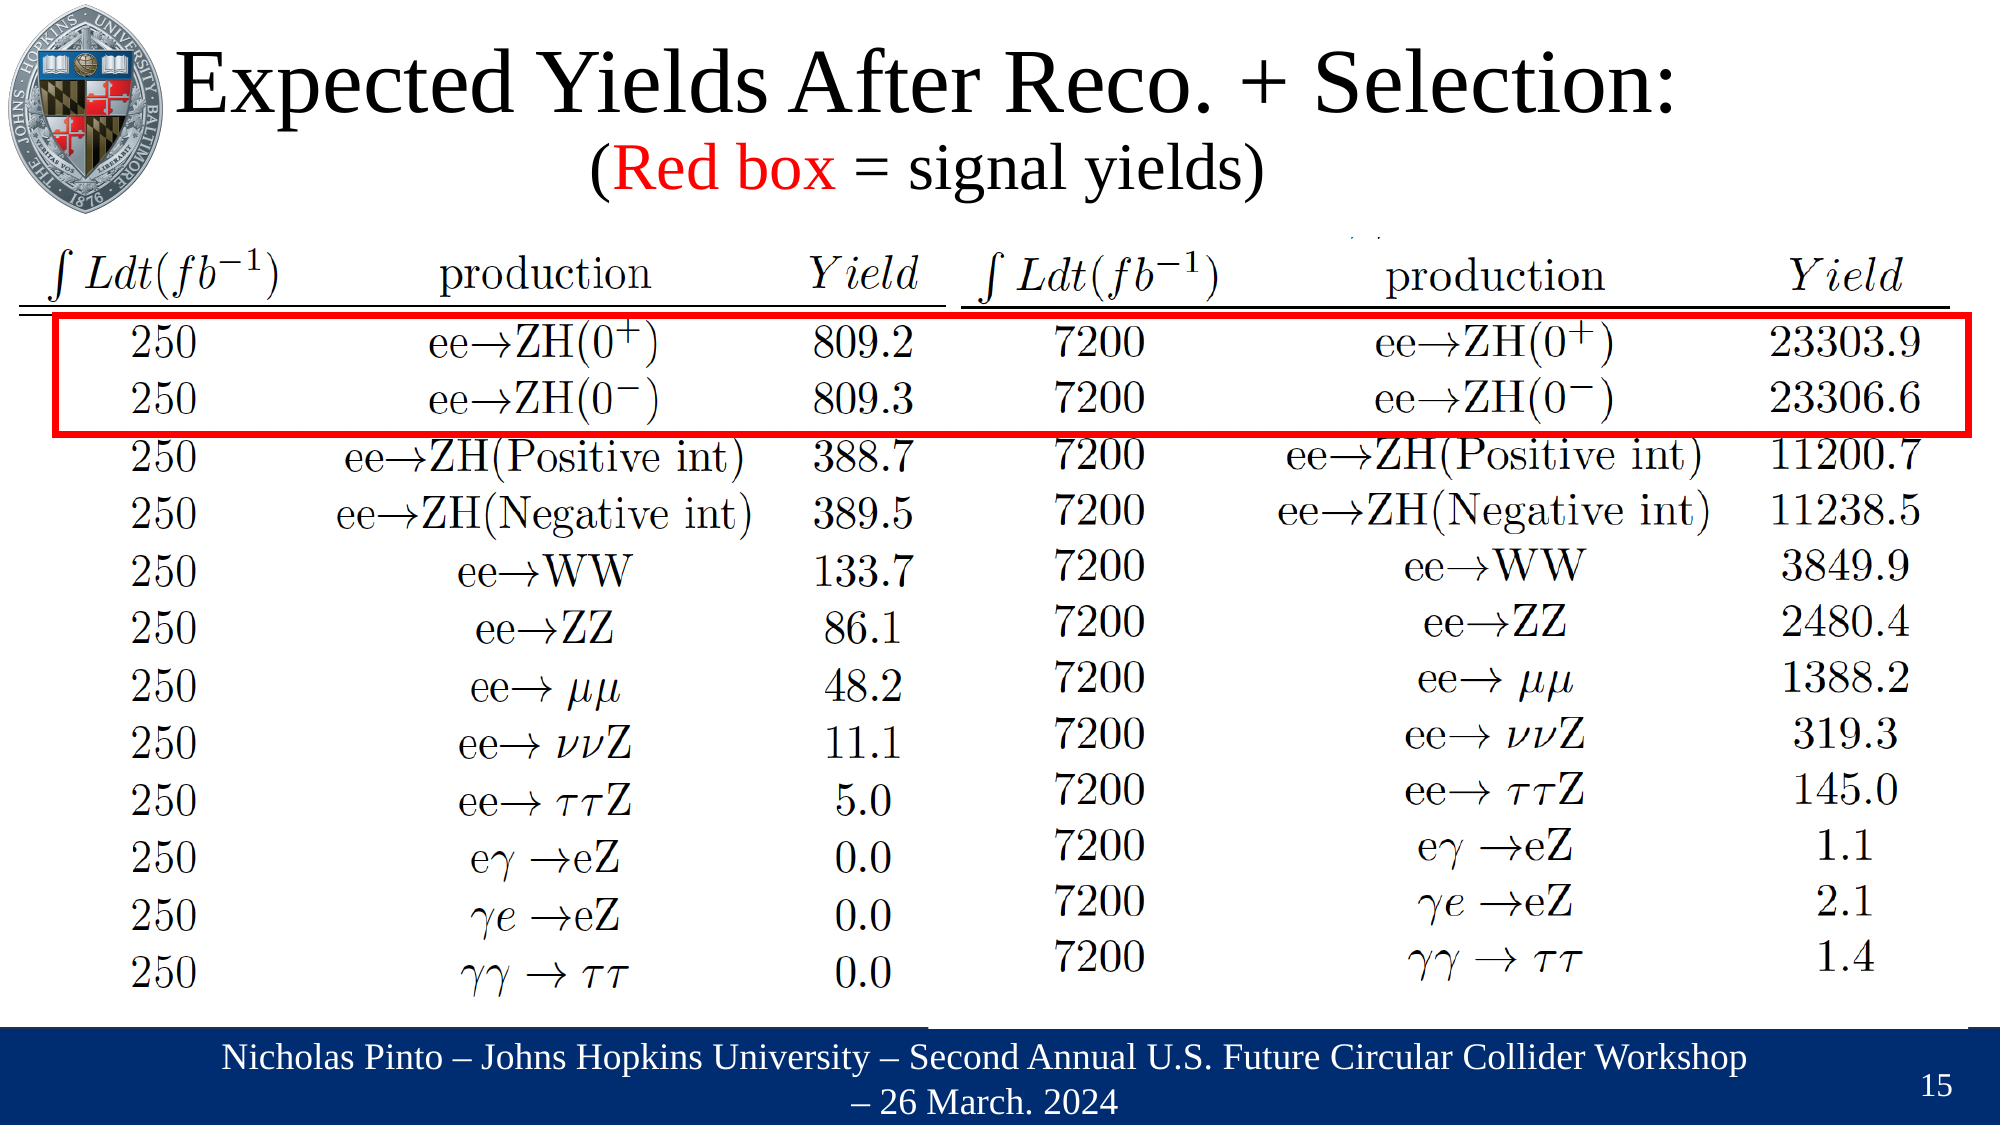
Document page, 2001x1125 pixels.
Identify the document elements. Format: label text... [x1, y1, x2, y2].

text_box [0, 1027, 2000, 1125]
picture [0, 0, 1969, 1029]
footer Nicholas Pinto – Johns Hopkins University – Second Annual U.S. Future Circular Collider Workshop – 26 March. 2024 [95, 1041, 1875, 1112]
title Expected Yields After Reco. + Selection: (Red box = signal yields) [171, 0, 2000, 258]
slide_number 15 [1412, 1042, 1969, 1124]
